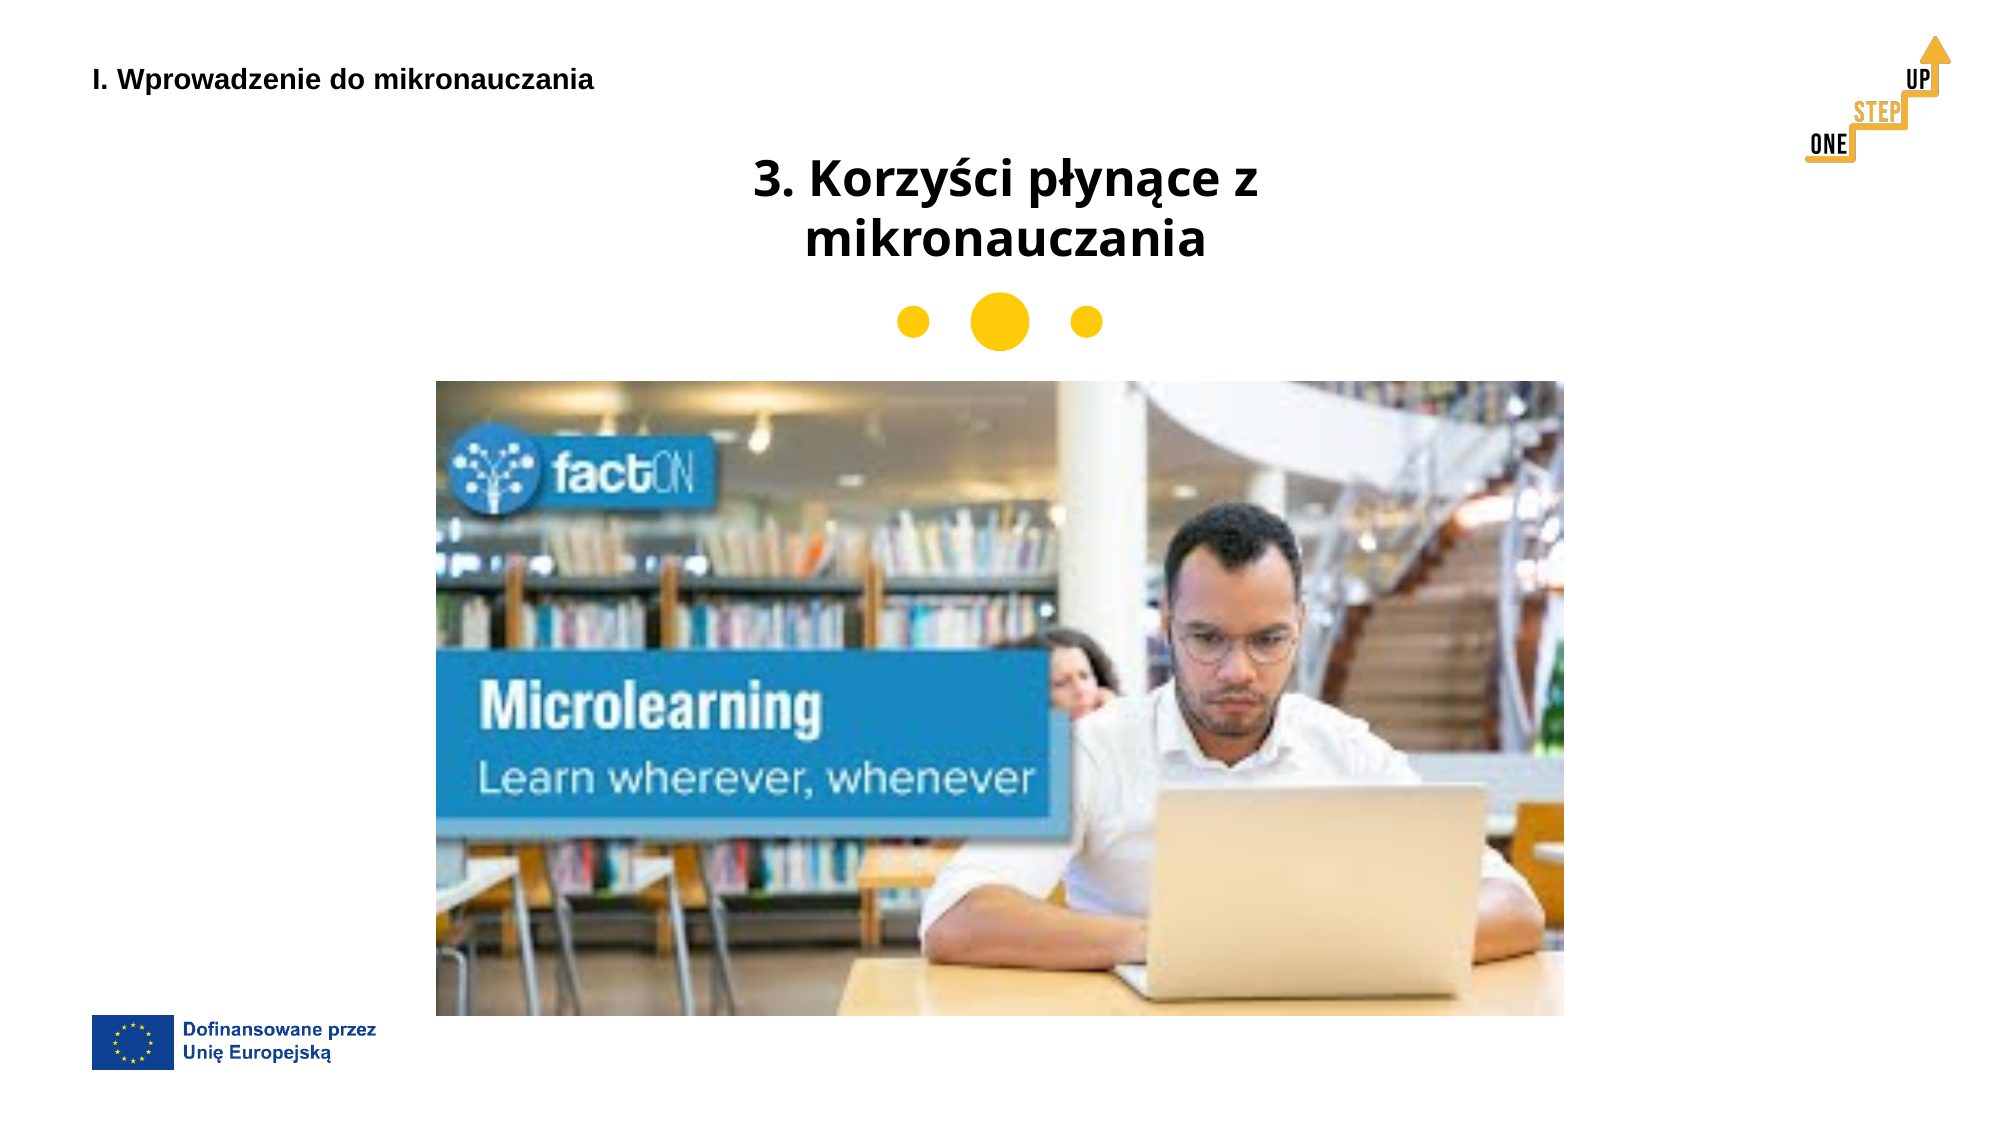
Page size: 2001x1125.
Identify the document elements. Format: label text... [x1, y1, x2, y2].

picture [92, 1015, 376, 1070]
text_box I. Wprowadzenie do mikronauczania [77, 53, 1091, 104]
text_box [896, 292, 1103, 352]
text_box 3. Korzyści płynące z mikronauczania [658, 150, 1342, 263]
picture [436, 381, 1564, 1016]
picture [1742, 0, 2000, 201]
